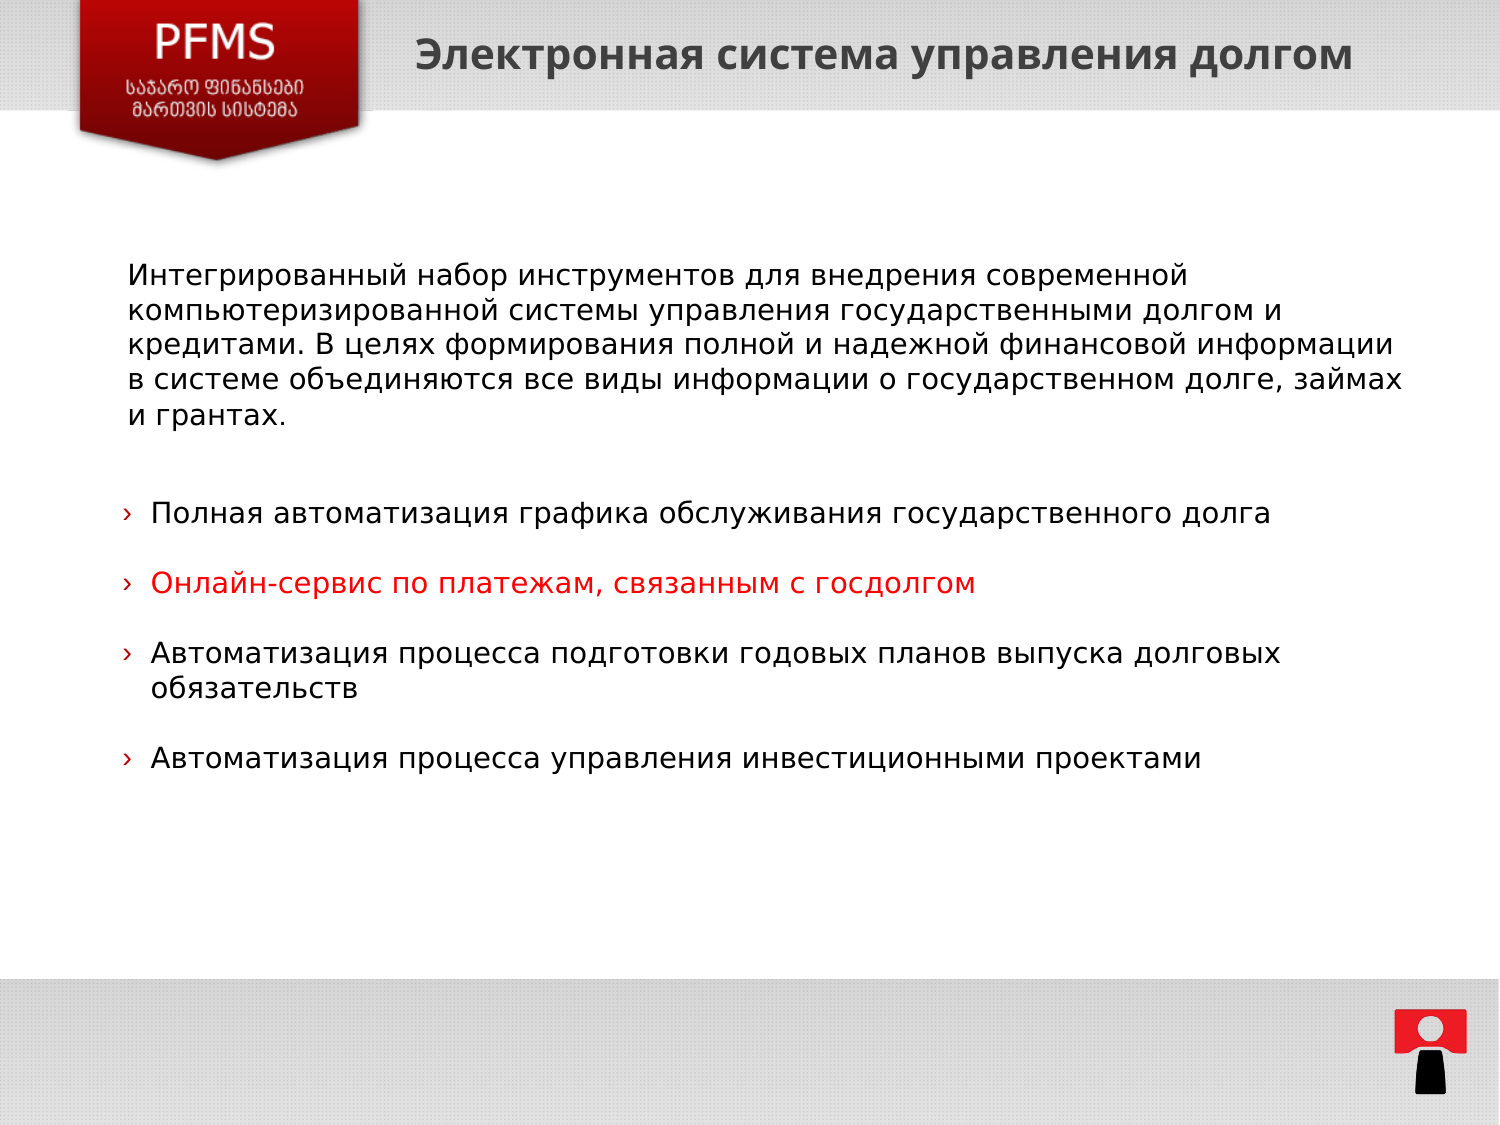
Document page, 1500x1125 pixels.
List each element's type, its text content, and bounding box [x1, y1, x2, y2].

text_box Полная автоматизация графика обслуживания государственного долга Онлайн-сервис по платежам, связанным с госдолгом Автоматизация процесса подготовки годовых планов выпуска долговых обязательств Автоматизация процесса управления инвестиционными проектами [107, 487, 1463, 782]
text_box Электронная система управления долгом [399, 20, 1425, 125]
picture [0, 979, 1500, 1125]
text_box Интегрированный набор инструментов для внедрения современной компьютеризированной системы управления государственными долгом и кредитами. В целях формирования полной и надежной финансовой информации в системе объединяются все виды информации о государственном долге, займах и грантах. [112, 248, 1432, 439]
picture [0, 0, 1500, 232]
